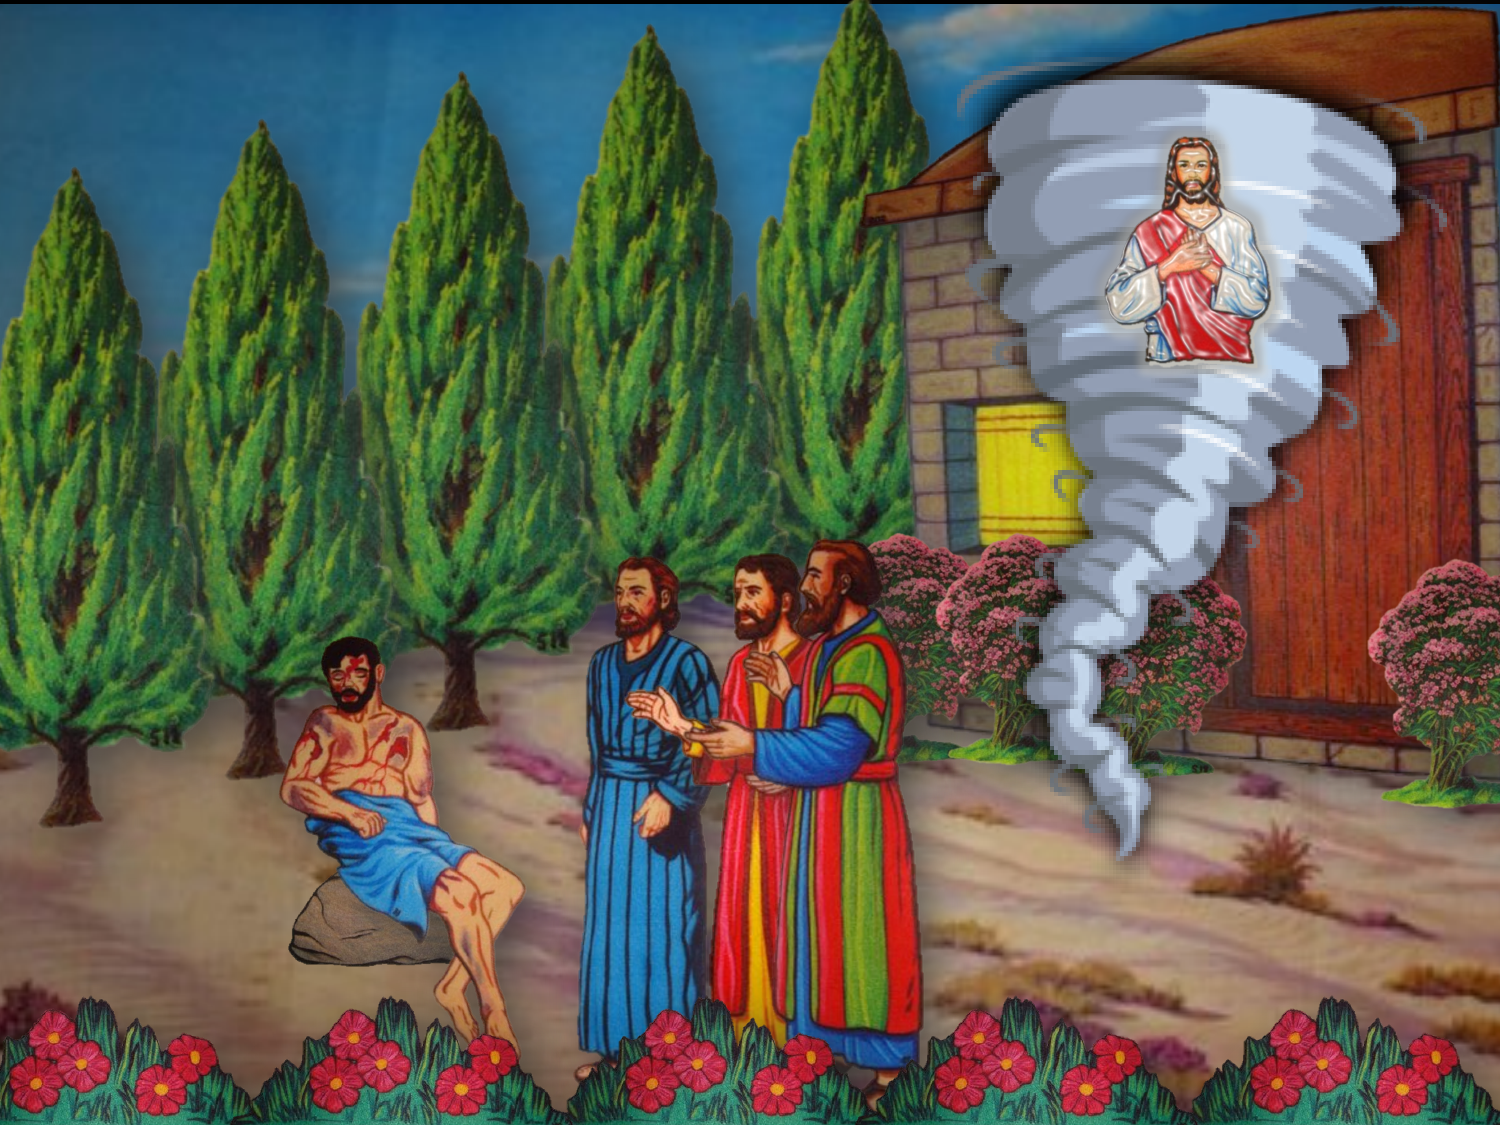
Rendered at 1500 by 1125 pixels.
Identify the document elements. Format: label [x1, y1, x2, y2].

text_box [950, 30, 1448, 907]
picture [0, 0, 1500, 1125]
